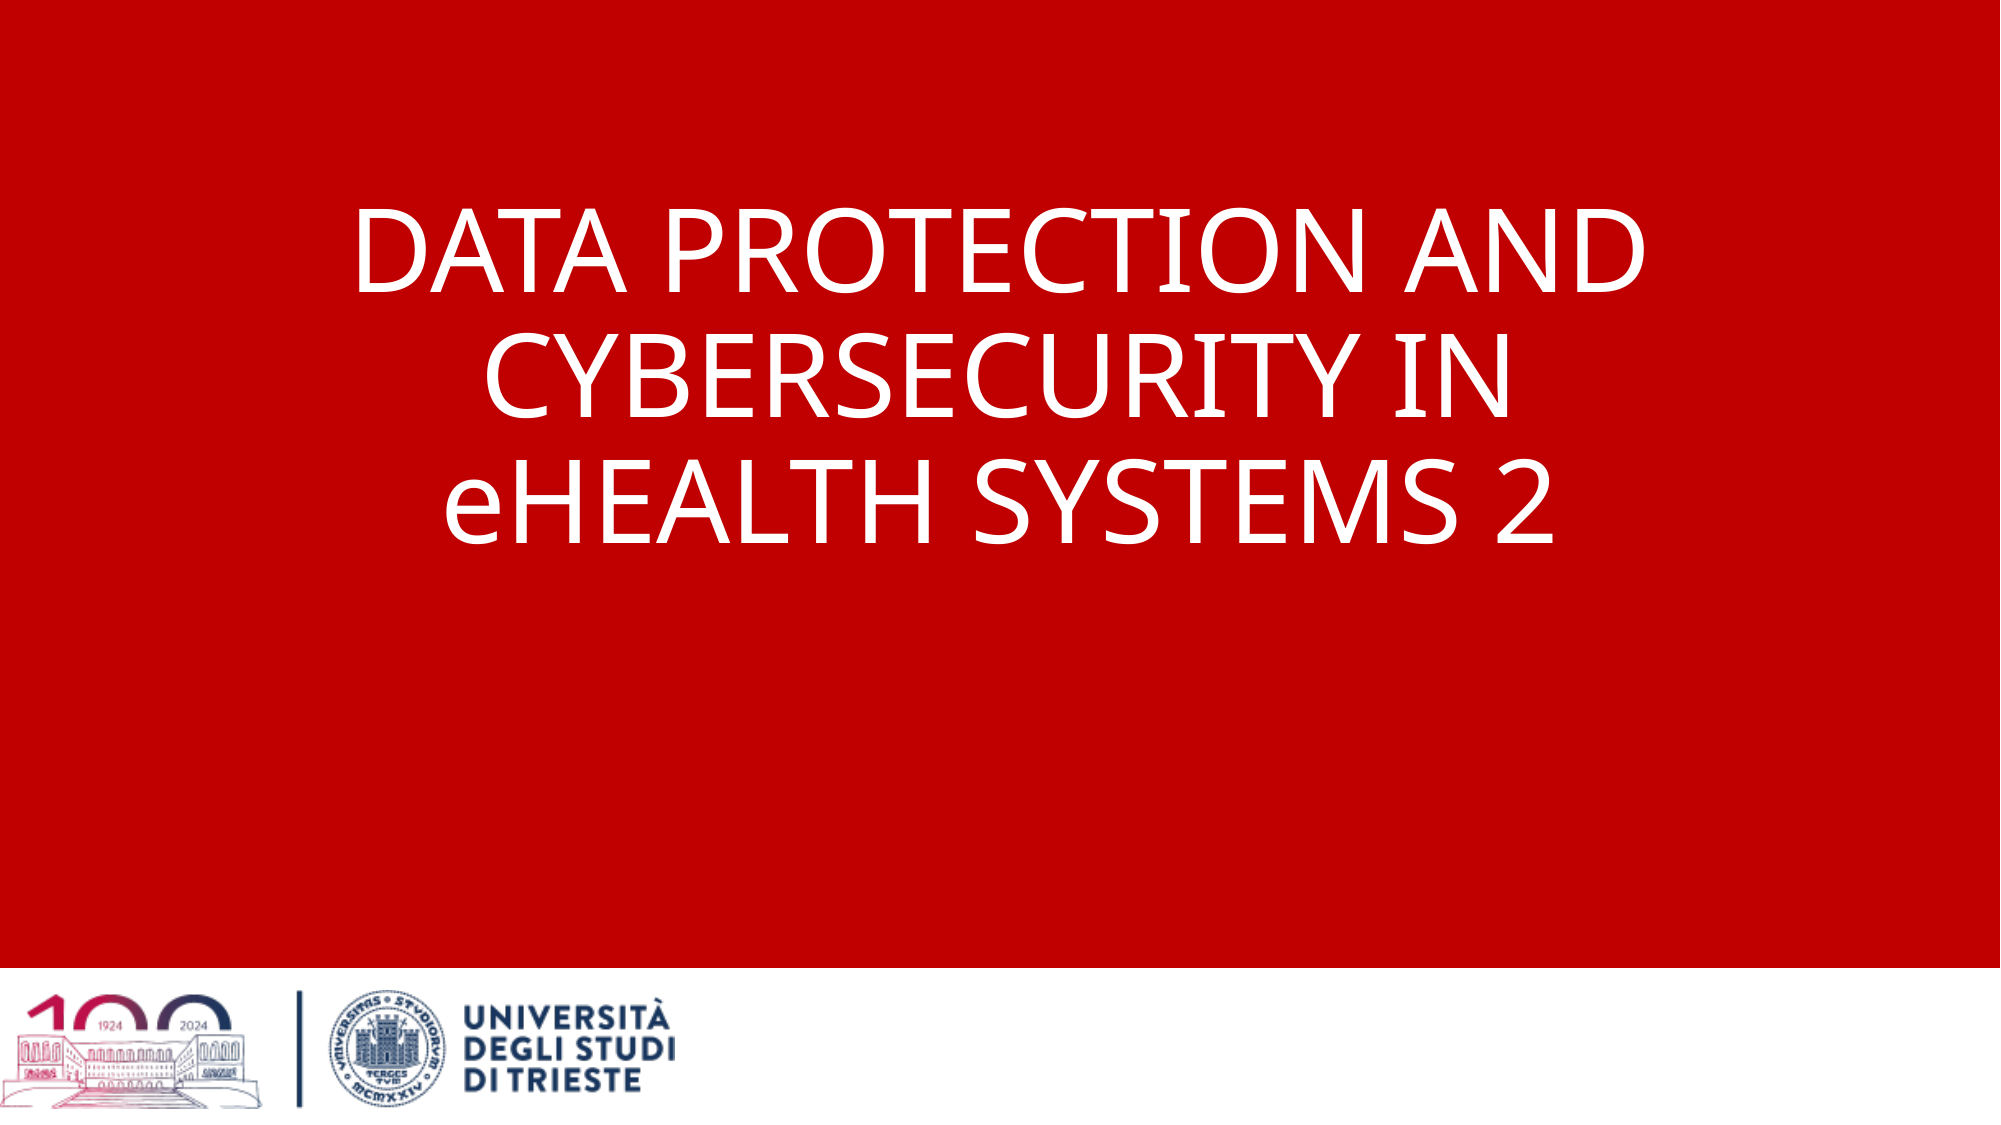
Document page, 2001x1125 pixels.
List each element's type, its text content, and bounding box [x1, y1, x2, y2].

title DATA PROTECTION AND CYBERSECURITY IN eHEALTH SYSTEMS 2 [249, 184, 1750, 576]
text_box [0, 0, 2000, 969]
picture [0, 990, 676, 1110]
